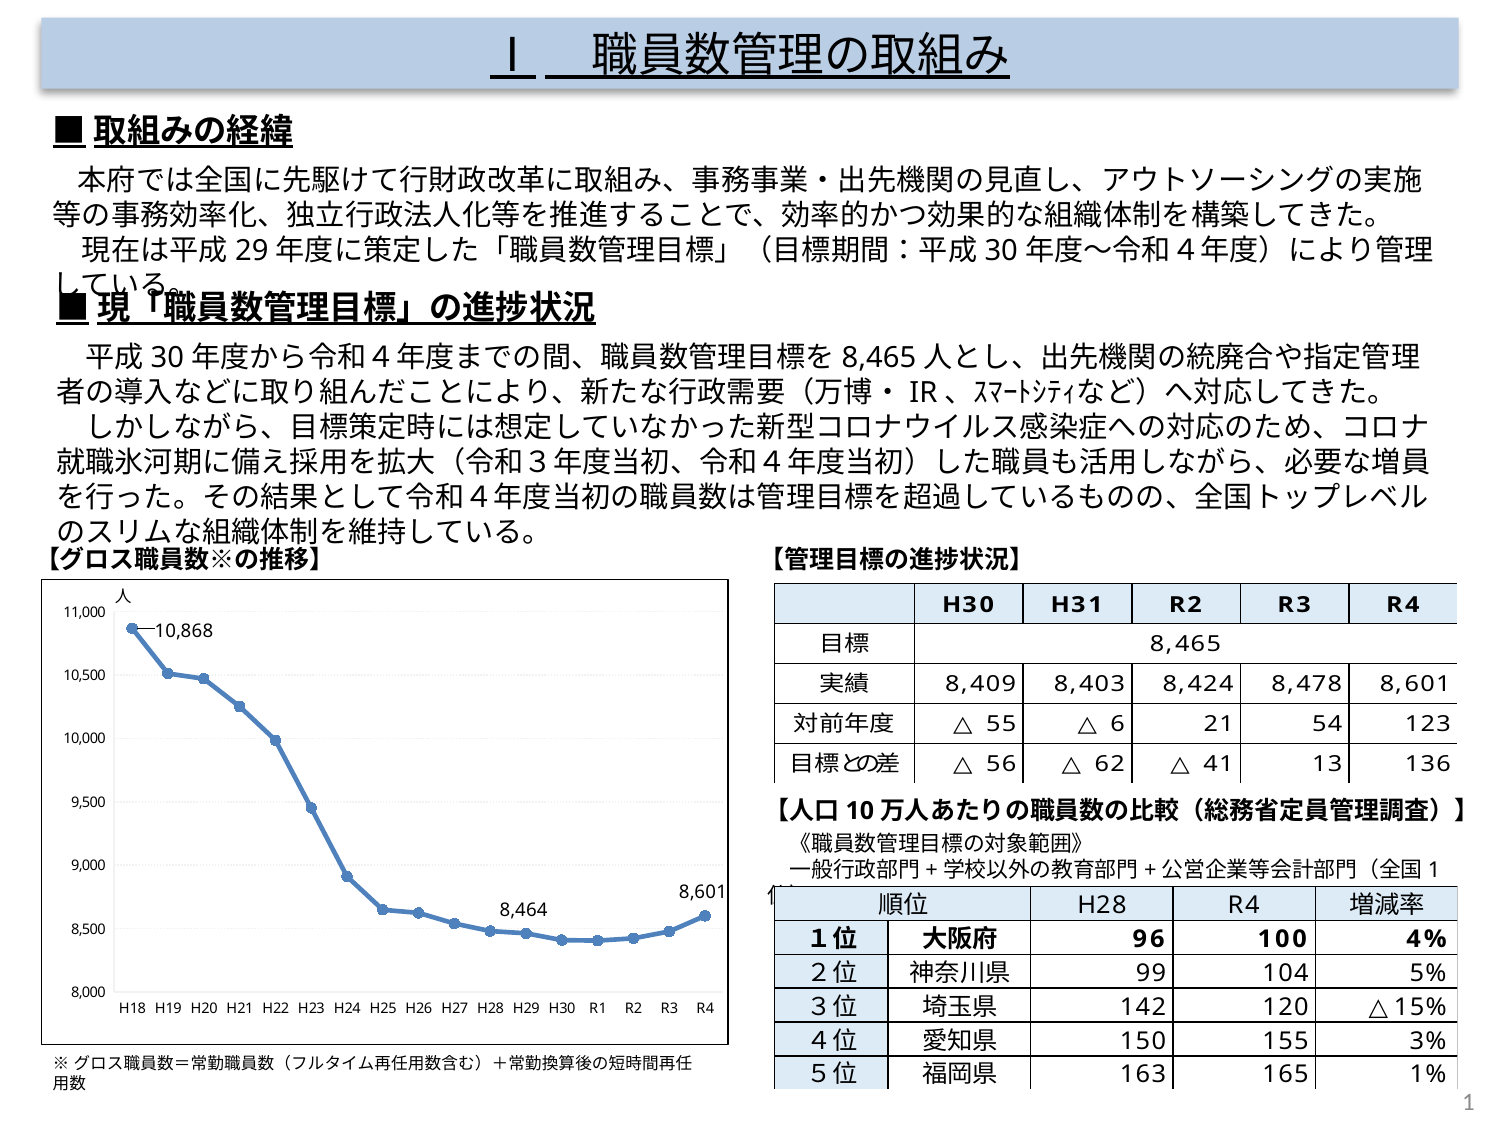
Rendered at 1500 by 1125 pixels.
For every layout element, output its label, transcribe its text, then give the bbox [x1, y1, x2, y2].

text_box 【管理目標の進捗状況】 [744, 556, 1076, 582]
text_box 《職員数管理目標の対象範囲》 一般行政部門+学校以外の教育部門+公営企業等会計部門（全国1位） [753, 822, 1488, 916]
text_box ■取組みの経緯 本府では全国に先駆けて行財政改革に取組み、事務事業・出先機関の見直し、アウトソーシングの実施等の事務効率化、独立行政法人化等を推進することで、効率的かつ効果的な組織体制を構築してきた。 現在は平成29年度に策定した「職員数管理目標」（目標期間：平成30年度～令和４年度）により管理している。 [37, 101, 1459, 309]
picture [773, 582, 1459, 785]
picture [773, 885, 1459, 1091]
text_box ■現「職員数管理目標」の進捗状況 平成30年度から令和４年度までの間、職員数管理目標を8,465人とし、出先機関の統廃合や指定管理者の導入などに取り組んだことにより、新たな行政需要（万博・IR、ｽﾏｰﾄｼﾃｨなど）へ対応してきた。 しかしながら、目標策定時には想定していなかった新型コロナウイルス感染症への対応のため、コロナ就職氷河期に備え採用を拡大（令和３年度当初、令和４年度当初）した職員も活用しながら、必要な増員を行った。その結果として令和４年度当初の職員数は管理目標を超過しているものの、全国トップレベルのスリムな組織体制を維持している。 [41, 278, 1459, 556]
chart [40, 578, 732, 1046]
text_box 【人口10万人あたりの職員数の比較（総務省定員管理調査）】 [749, 786, 1500, 832]
slide_number 1 [1139, 1070, 1490, 1125]
text_box ※グロス職員数＝常勤職員数（フルタイム再任用数含む）＋常勤換算後の短時間再任用数 [38, 1052, 724, 1100]
text_box 【グロス職員数※の推移】 [20, 536, 378, 582]
title Ⅰ 職員数管理の取組み [41, 17, 1459, 89]
